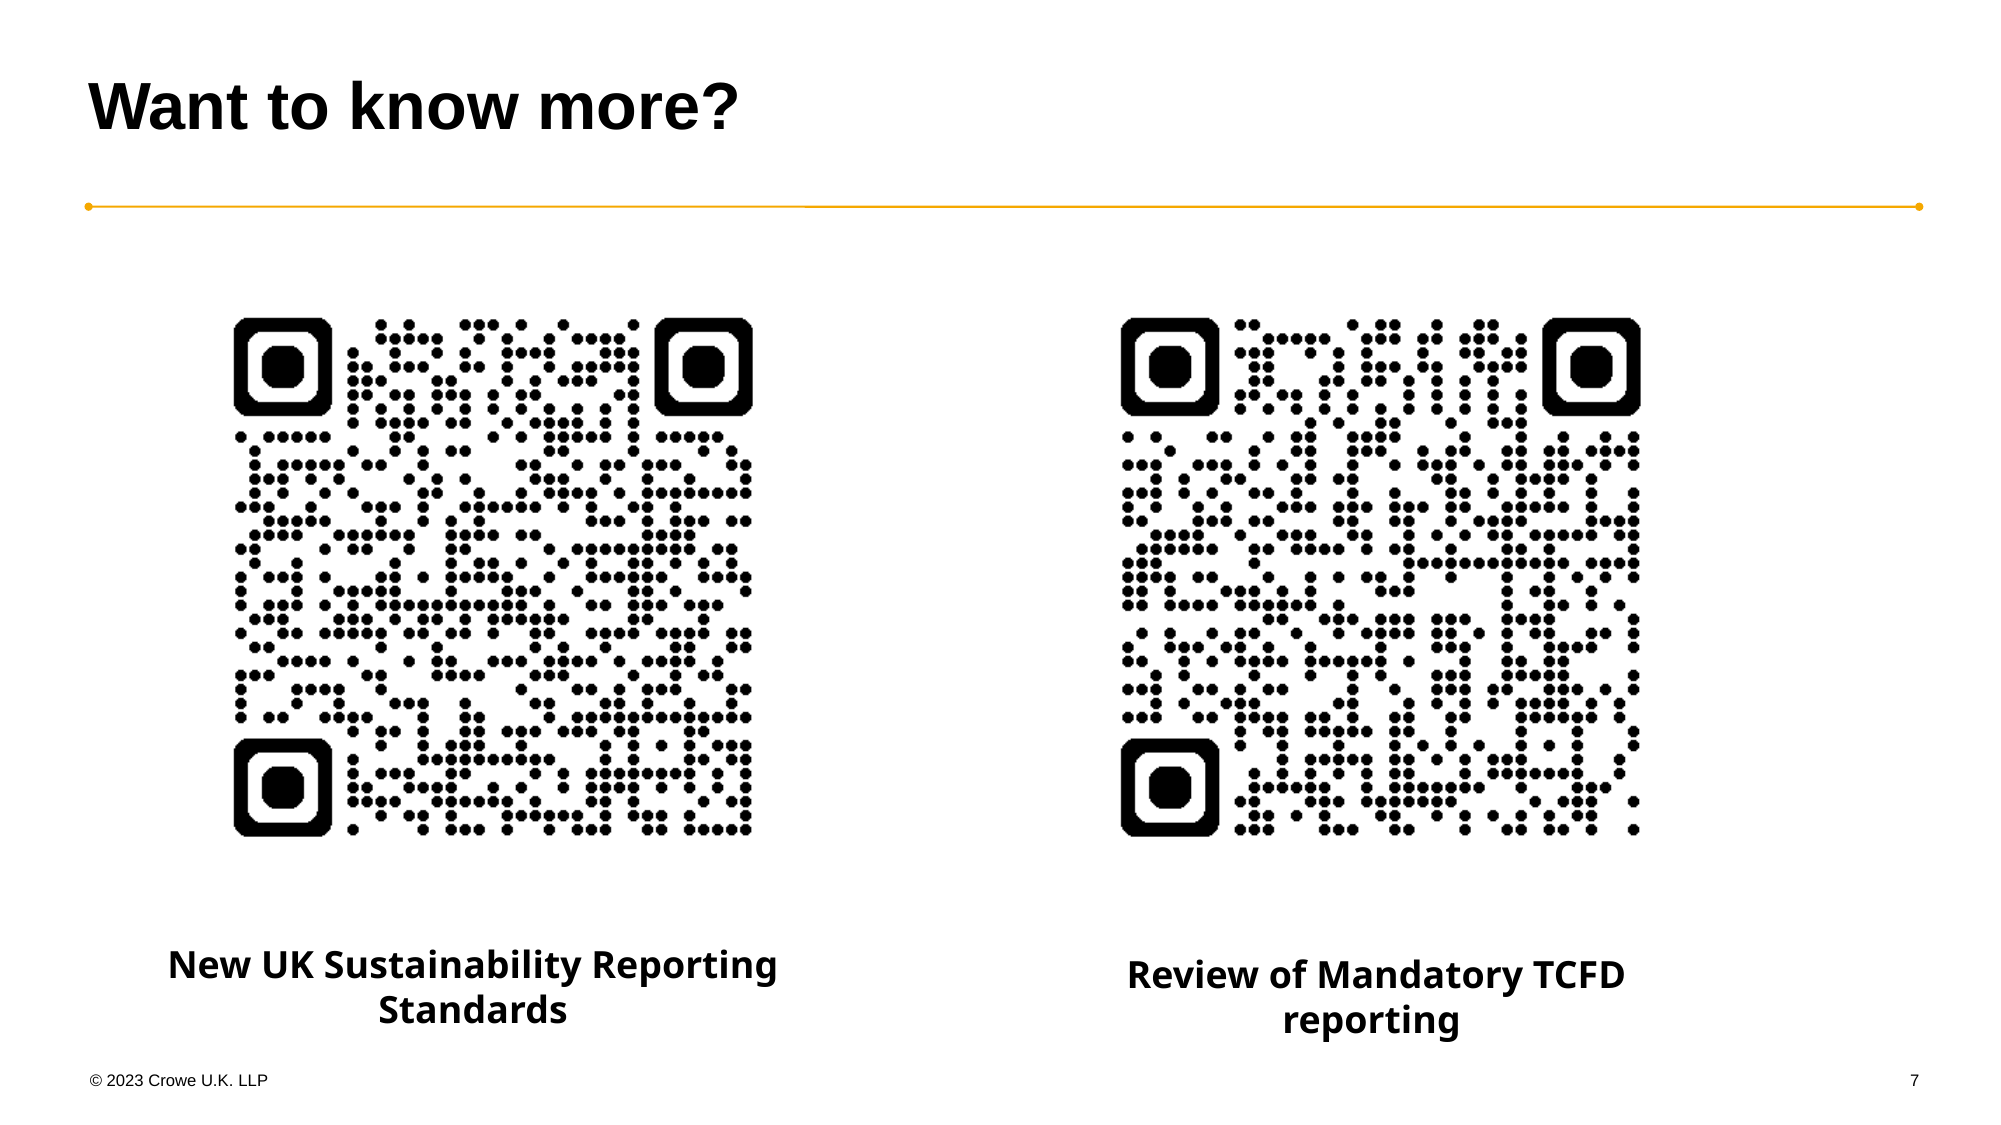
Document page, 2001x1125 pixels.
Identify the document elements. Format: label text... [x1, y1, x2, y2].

picture [178, 262, 810, 894]
picture [1065, 262, 1697, 894]
text_box New UK Sustainability Reporting Standards [102, 934, 844, 1039]
title Want to know more? [88, 75, 1920, 144]
text_box Review of Mandatory TCFD reporting [1065, 943, 1688, 1049]
